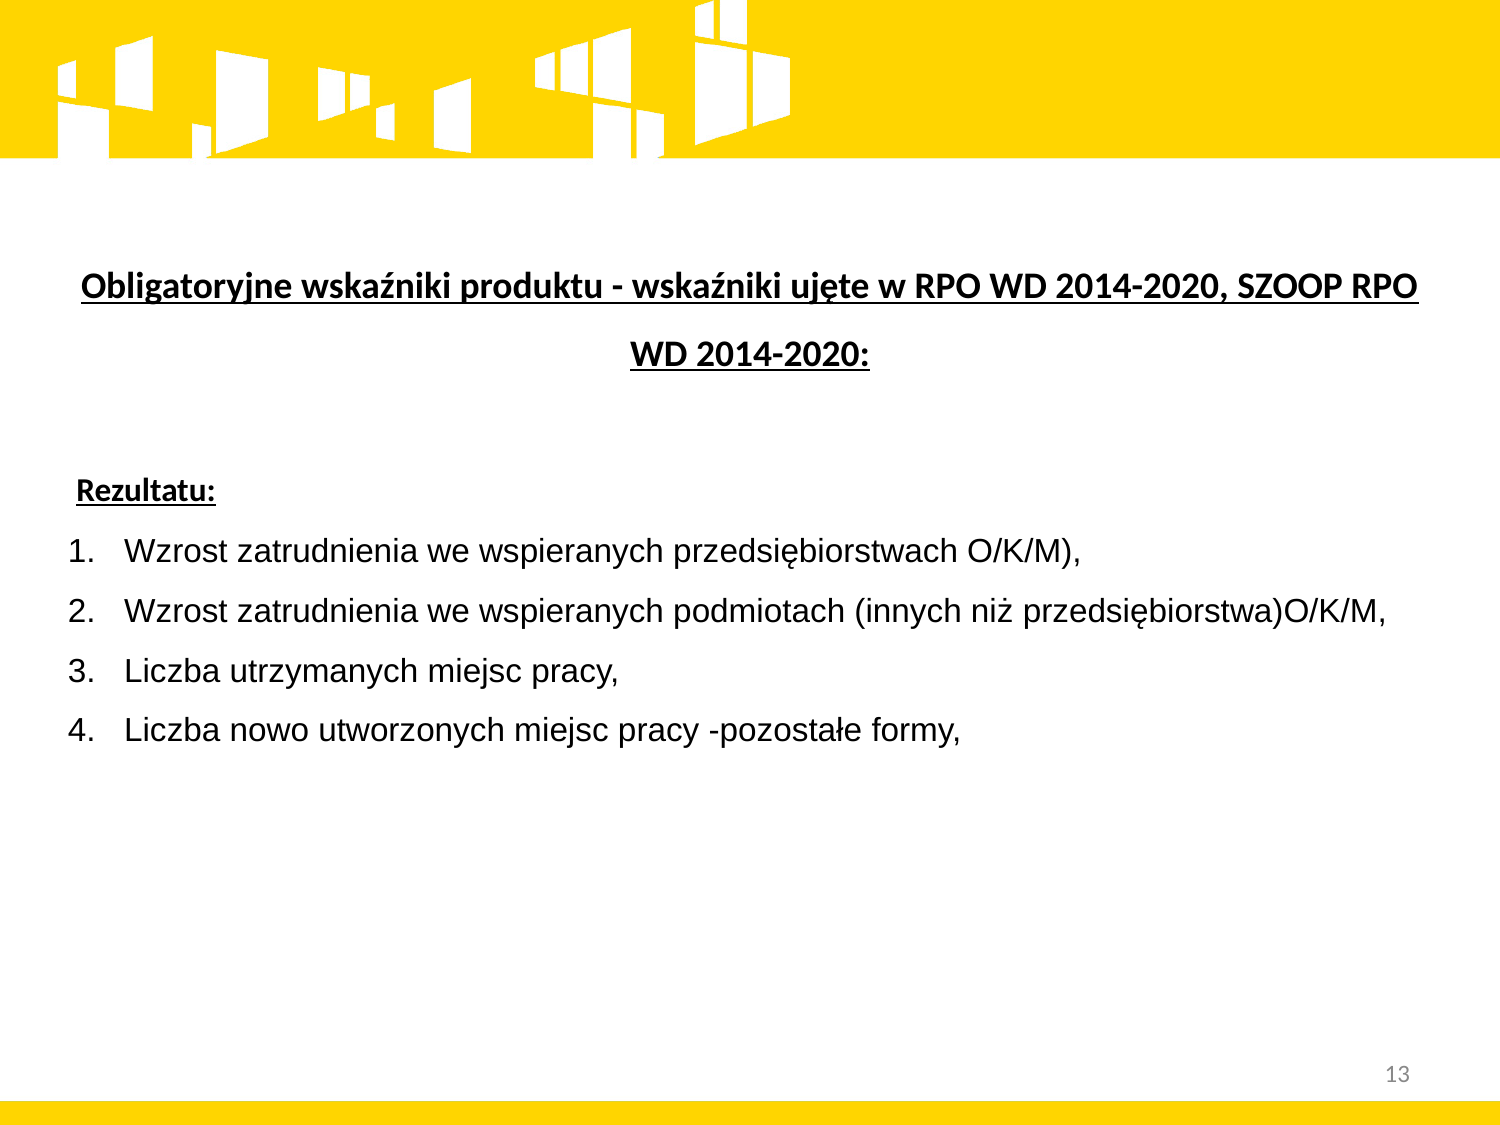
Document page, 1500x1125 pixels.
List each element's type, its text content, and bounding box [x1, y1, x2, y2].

text_box Obligatoryjne wskaźniki produktu - wskaźniki ujęte w RPO WD 2014-2020, SZOOP RPO WD 2014-2020: Rezultatu: Wzrost zatrudnienia we wspieranych przedsiębiorstwach O/K/M), Wzrost zatrudnienia we wspieranych podmiotach (innych niż przedsiębiorstwa)O/K/M, Liczba utrzymanych miejsc pracy, Liczba nowo utworzonych miejsc pracy -pozostałe formy, [53, 231, 1447, 861]
picture [0, 0, 1500, 1125]
slide_number 13 [1074, 1042, 1425, 1103]
